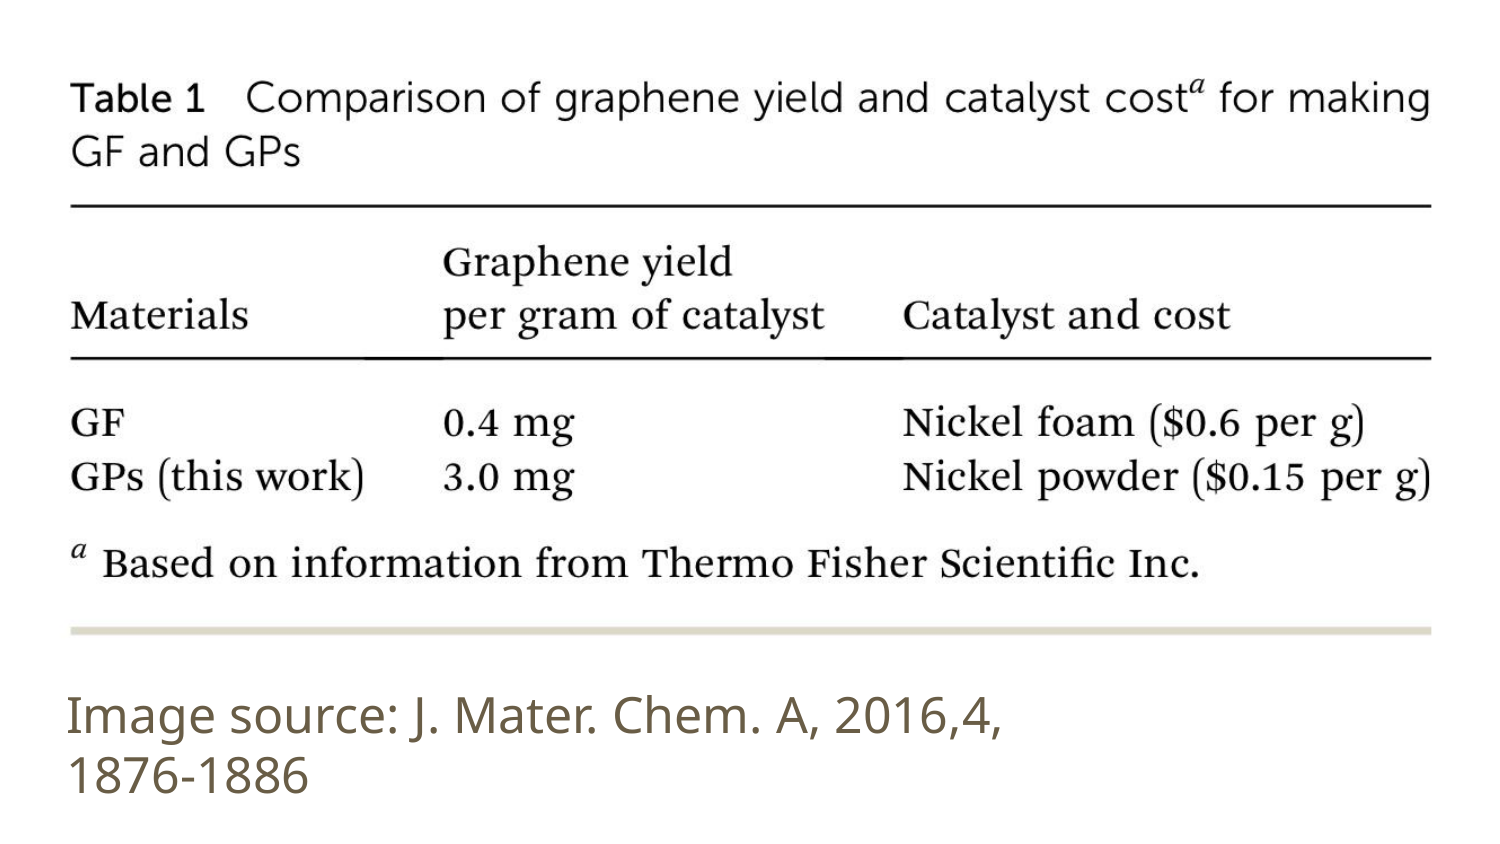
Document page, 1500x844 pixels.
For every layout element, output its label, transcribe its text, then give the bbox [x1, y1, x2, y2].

picture [24, 24, 1472, 683]
list Image source: J. Mater. Chem. A, 2016,4, 1876-1886 [51, 694, 1036, 793]
